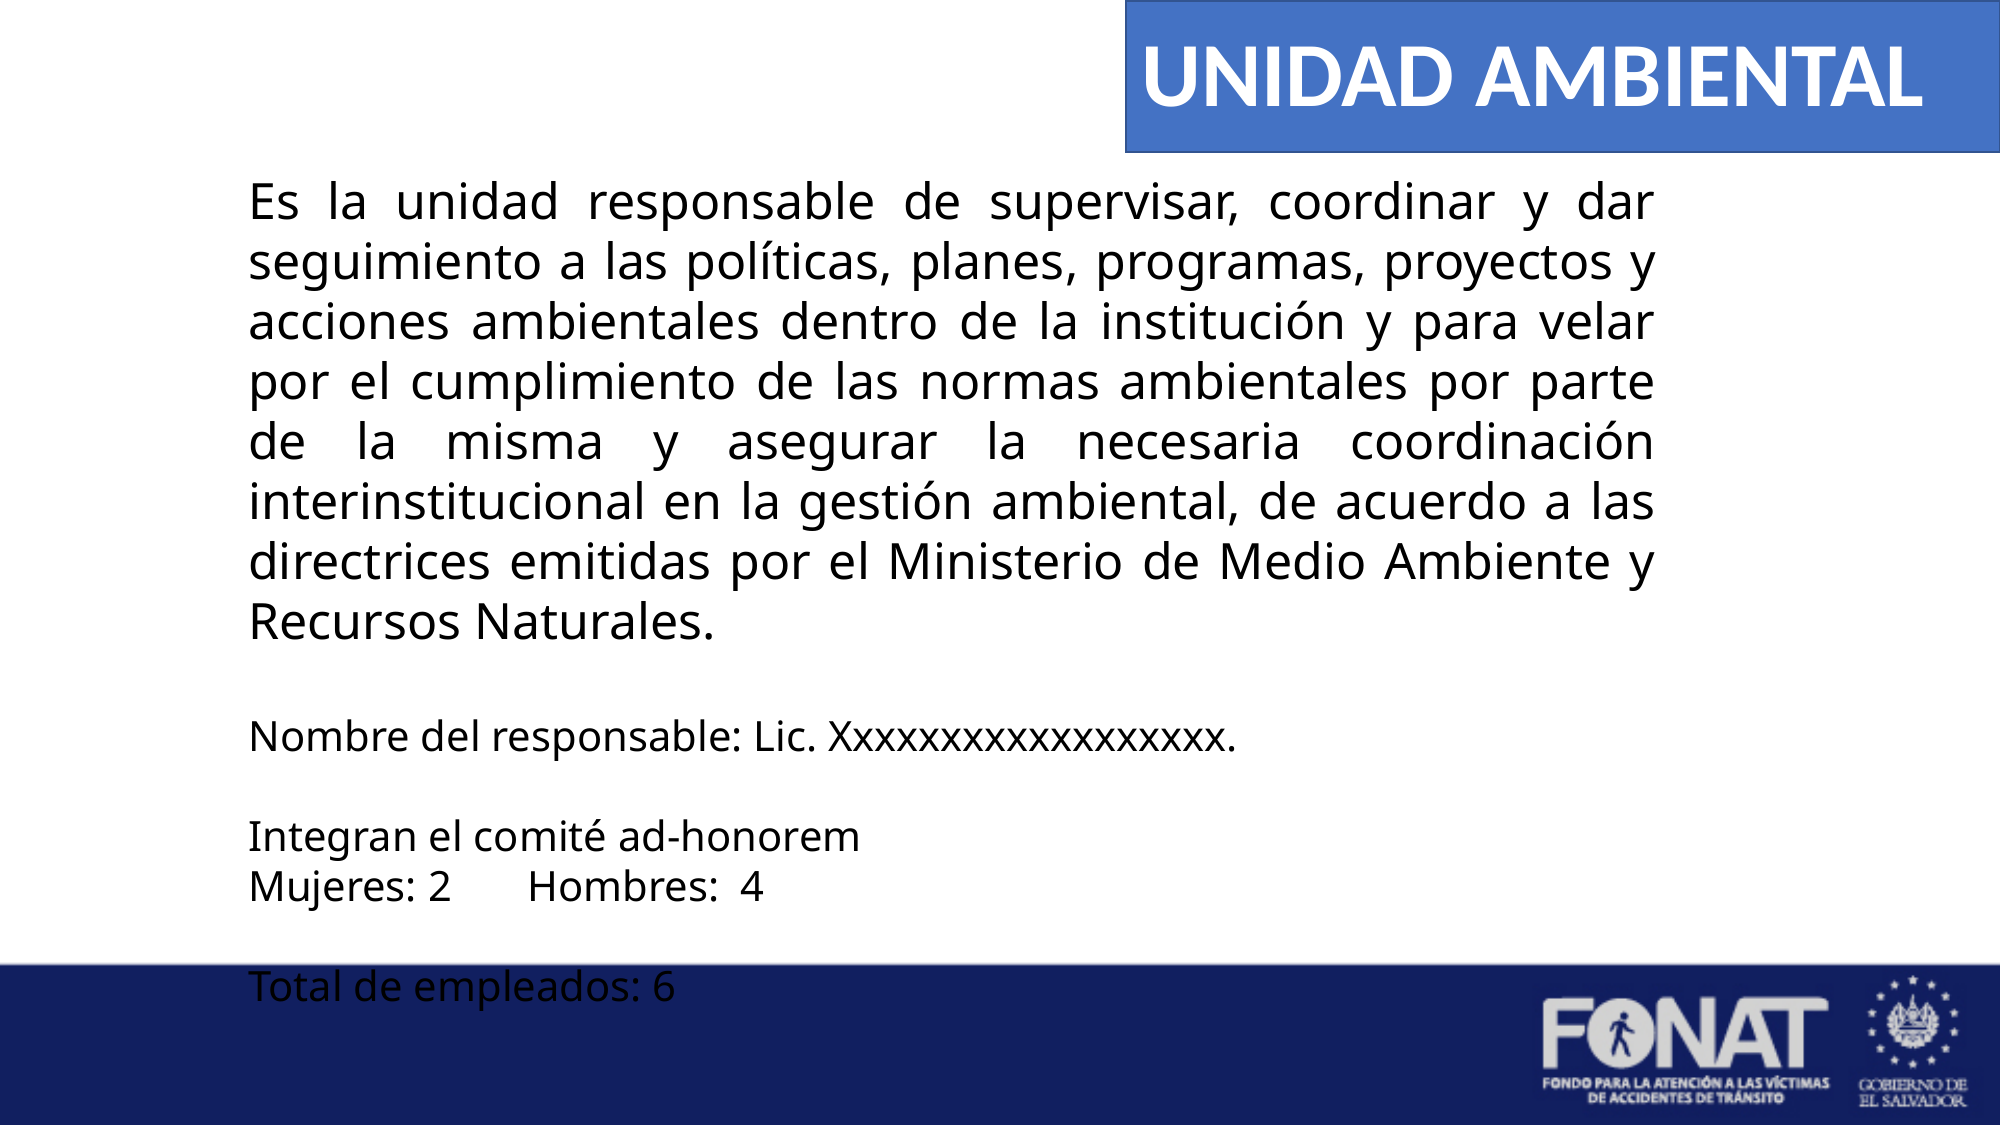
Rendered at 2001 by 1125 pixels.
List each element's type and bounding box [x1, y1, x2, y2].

list [0, 1, 2000, 1125]
